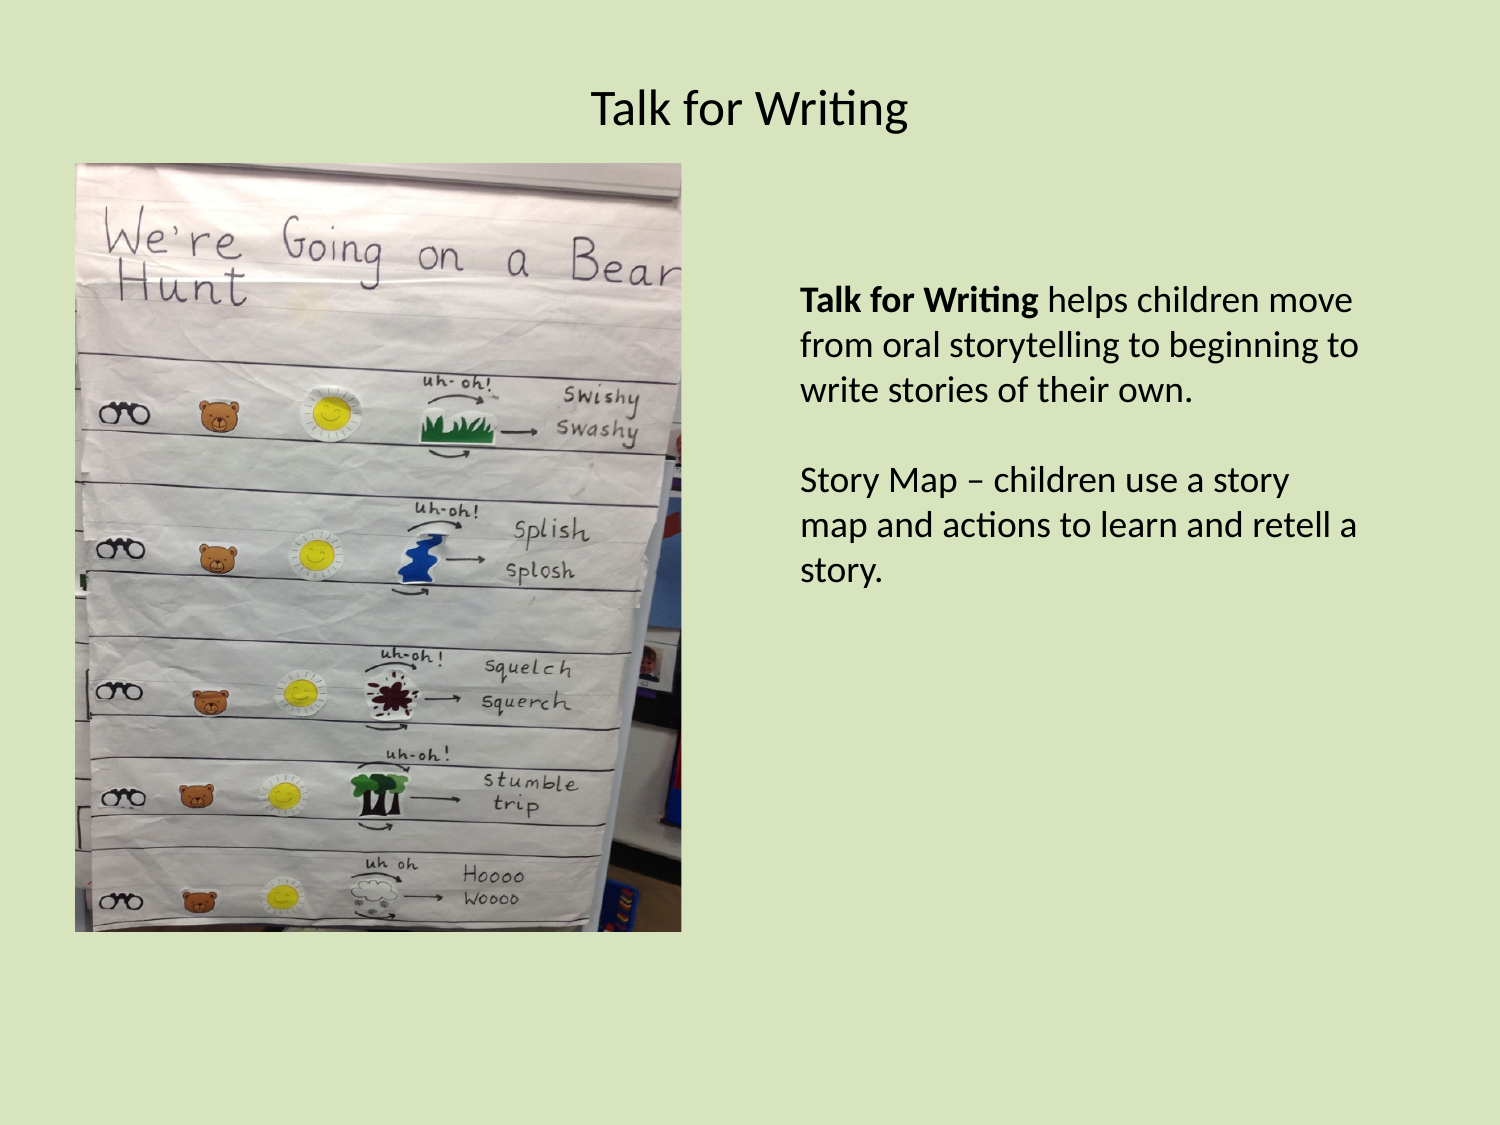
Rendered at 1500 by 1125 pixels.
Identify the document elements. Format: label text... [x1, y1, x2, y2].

title Talk for Writing [75, 66, 1425, 268]
text_box Talk for Writing helps children move from oral storytelling to beginning to write stories of their own. Story Map – children use a story map and actions to learn and retell a story. [785, 267, 1378, 597]
picture [0, 164, 763, 932]
